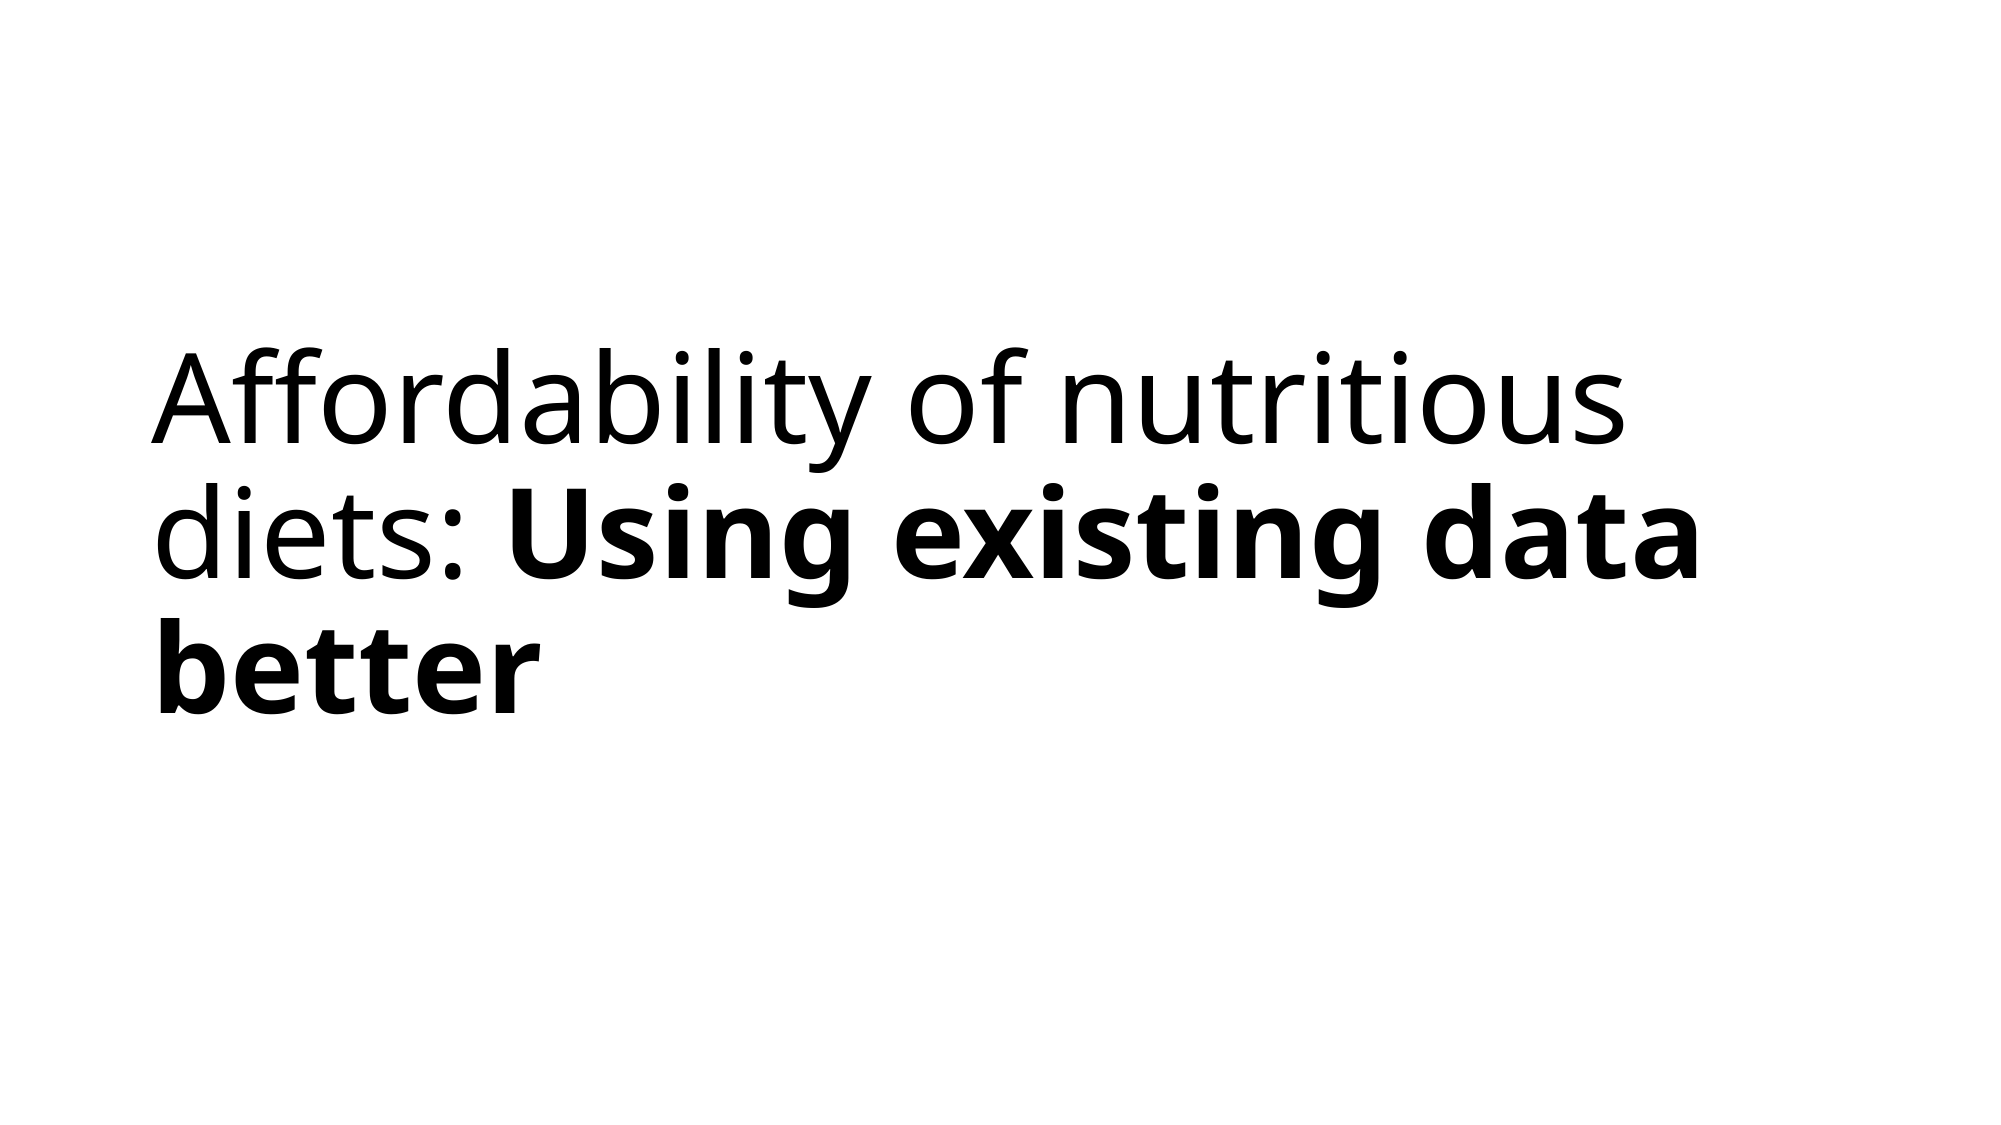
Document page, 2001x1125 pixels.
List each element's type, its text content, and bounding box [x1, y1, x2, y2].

title Affordability of nutritious diets: Using existing data better [136, 280, 1862, 749]
